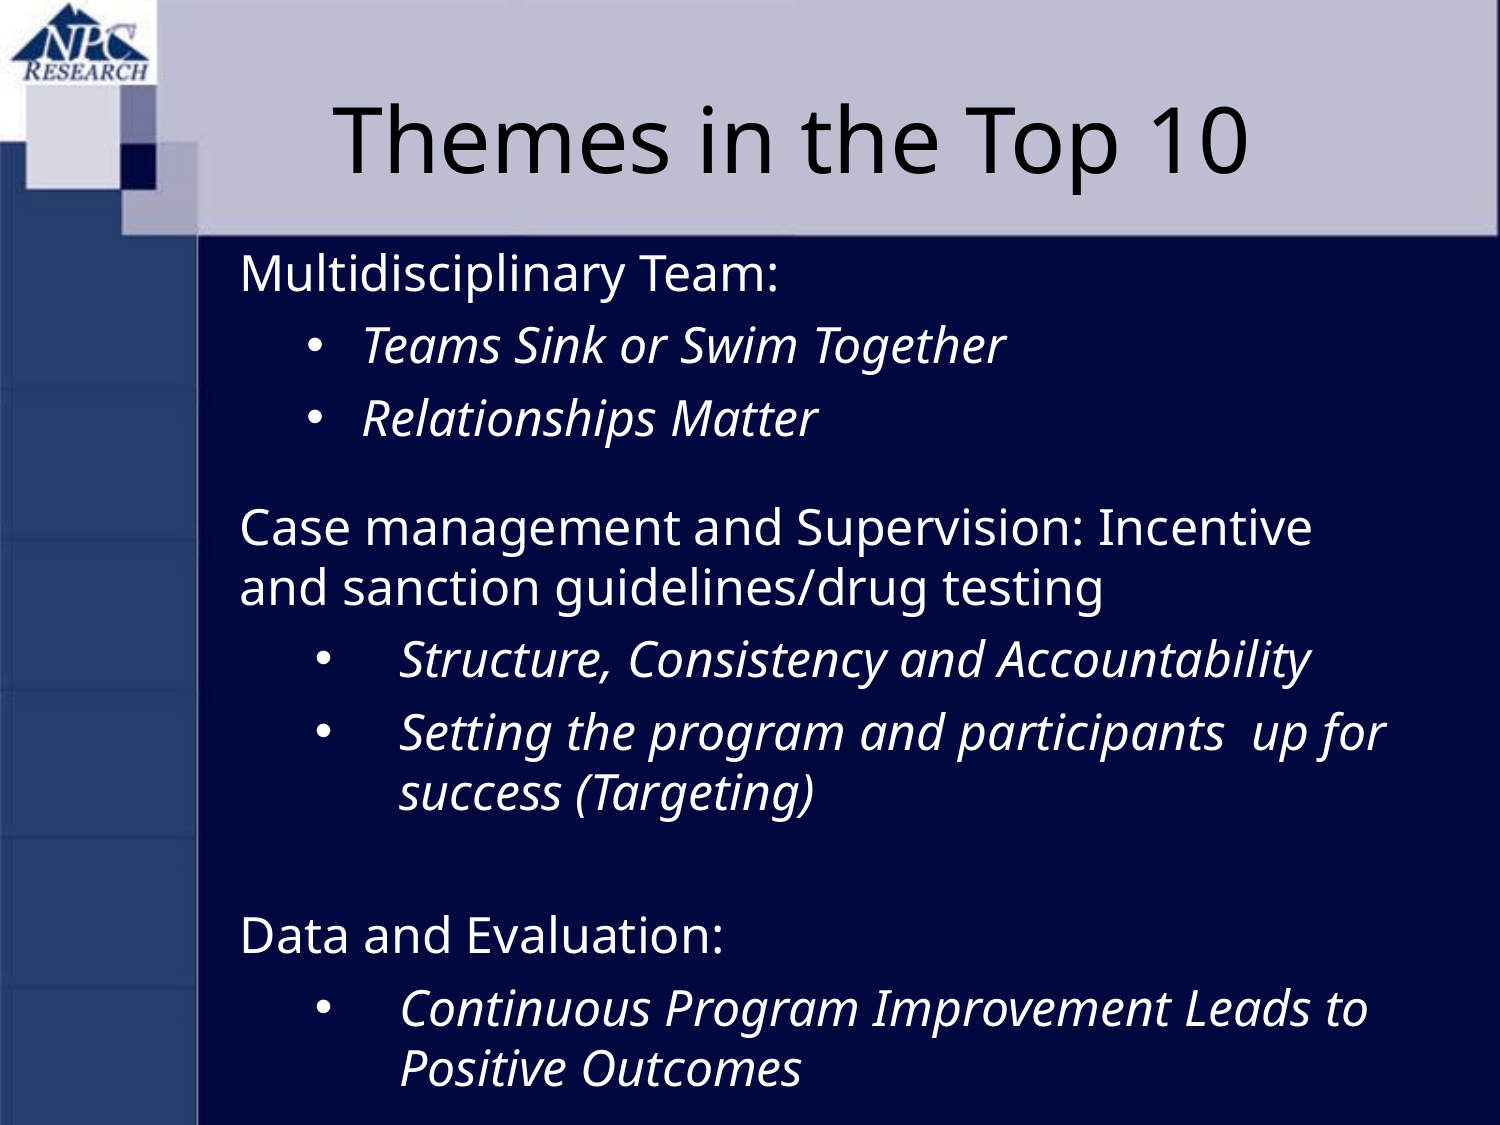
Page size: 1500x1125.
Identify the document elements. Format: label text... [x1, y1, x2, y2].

picture [0, 0, 1500, 1125]
text_box Case management and Supervision: Incentive and sanction guidelines/drug testing Structure, Consistency and Accountability Setting the program and participants up for success (Targeting) [224, 499, 1425, 888]
text_box Data and Evaluation: Continuous Program Improvement Leads to Positive Outcomes [224, 900, 1425, 1100]
text_box Multidisciplinary Team: Teams Sink or Swim Together Relationships Matter [224, 237, 1425, 450]
title Themes in the Top 10 [262, 34, 1313, 237]
